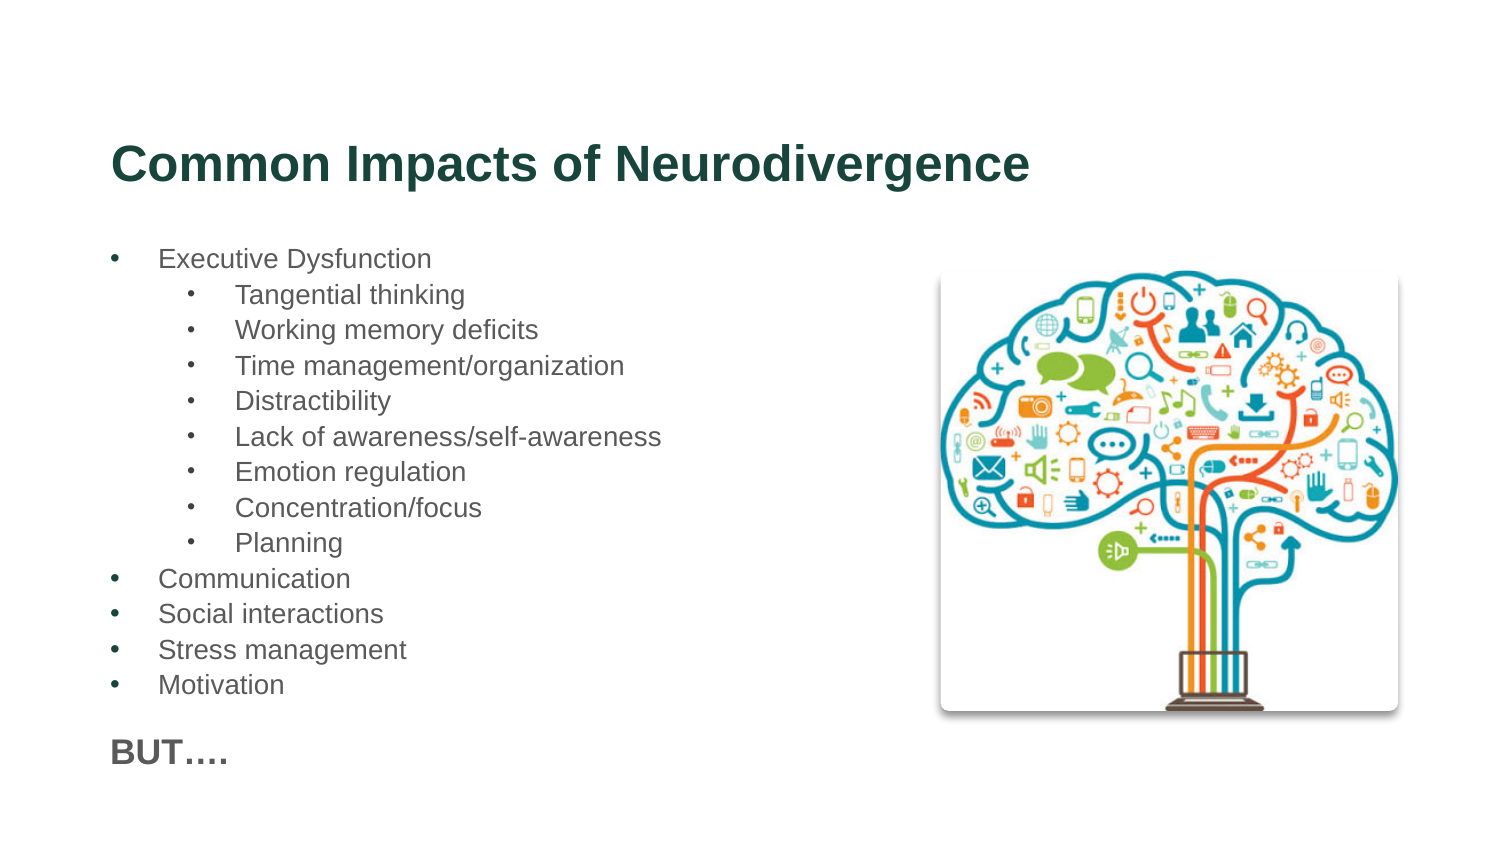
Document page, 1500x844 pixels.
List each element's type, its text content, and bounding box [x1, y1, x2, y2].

title Common Impacts of Neurodivergence [99, 125, 1178, 213]
list Executive Dysfunction Tangential thinking Working memory deficits Time management/organization Distractibility Lack of awareness/self-awareness Emotion regulation Concentration/focus Planning Communication Social interactions Stress management Motivation BUT…. [98, 239, 902, 779]
picture [940, 270, 1399, 712]
